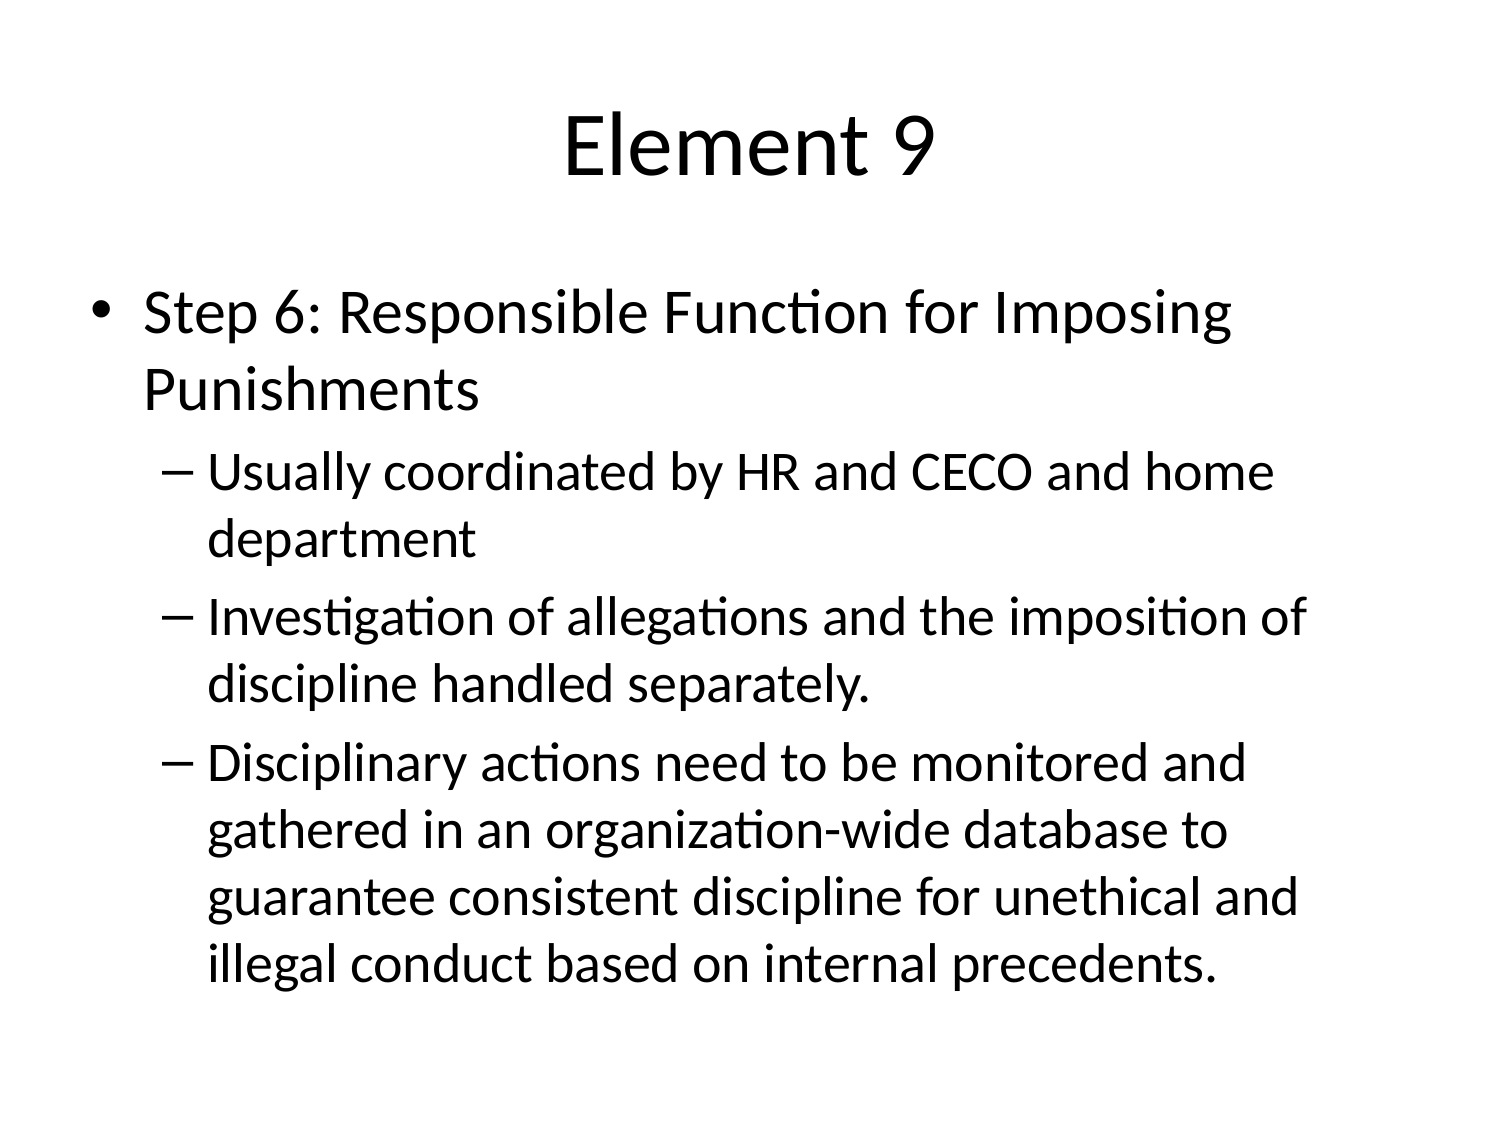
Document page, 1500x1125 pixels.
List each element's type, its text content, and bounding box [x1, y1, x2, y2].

list Step 6: Responsible Function for Imposing Punishments Usually coordinated by HR and CECO and home department Investigation of allegations and the imposition of discipline handled separately. Disciplinary actions need to be monitored and gathered in an organization-wide database to guarantee consistent discipline for unethical and illegal conduct based on internal precedents. [75, 262, 1425, 1005]
title Element 9 [75, 45, 1425, 233]
